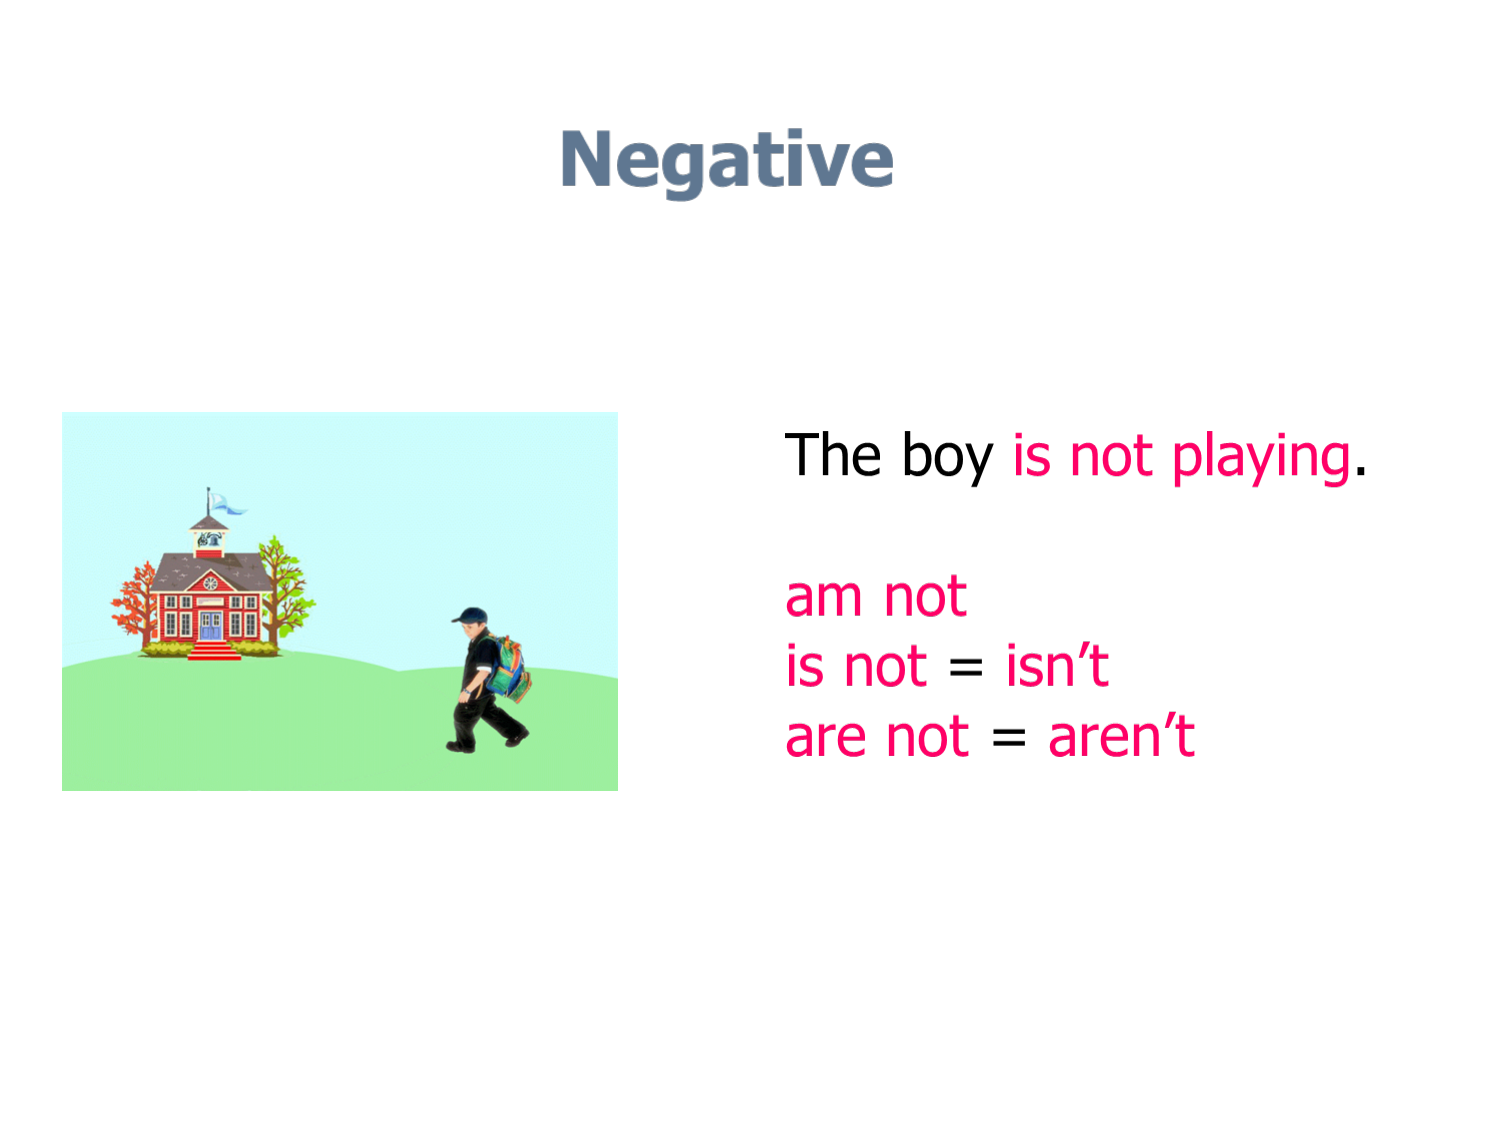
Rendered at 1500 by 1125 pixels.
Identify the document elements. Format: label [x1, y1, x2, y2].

picture [749, 399, 1406, 804]
picture [512, 87, 940, 246]
picture [62, 412, 618, 791]
